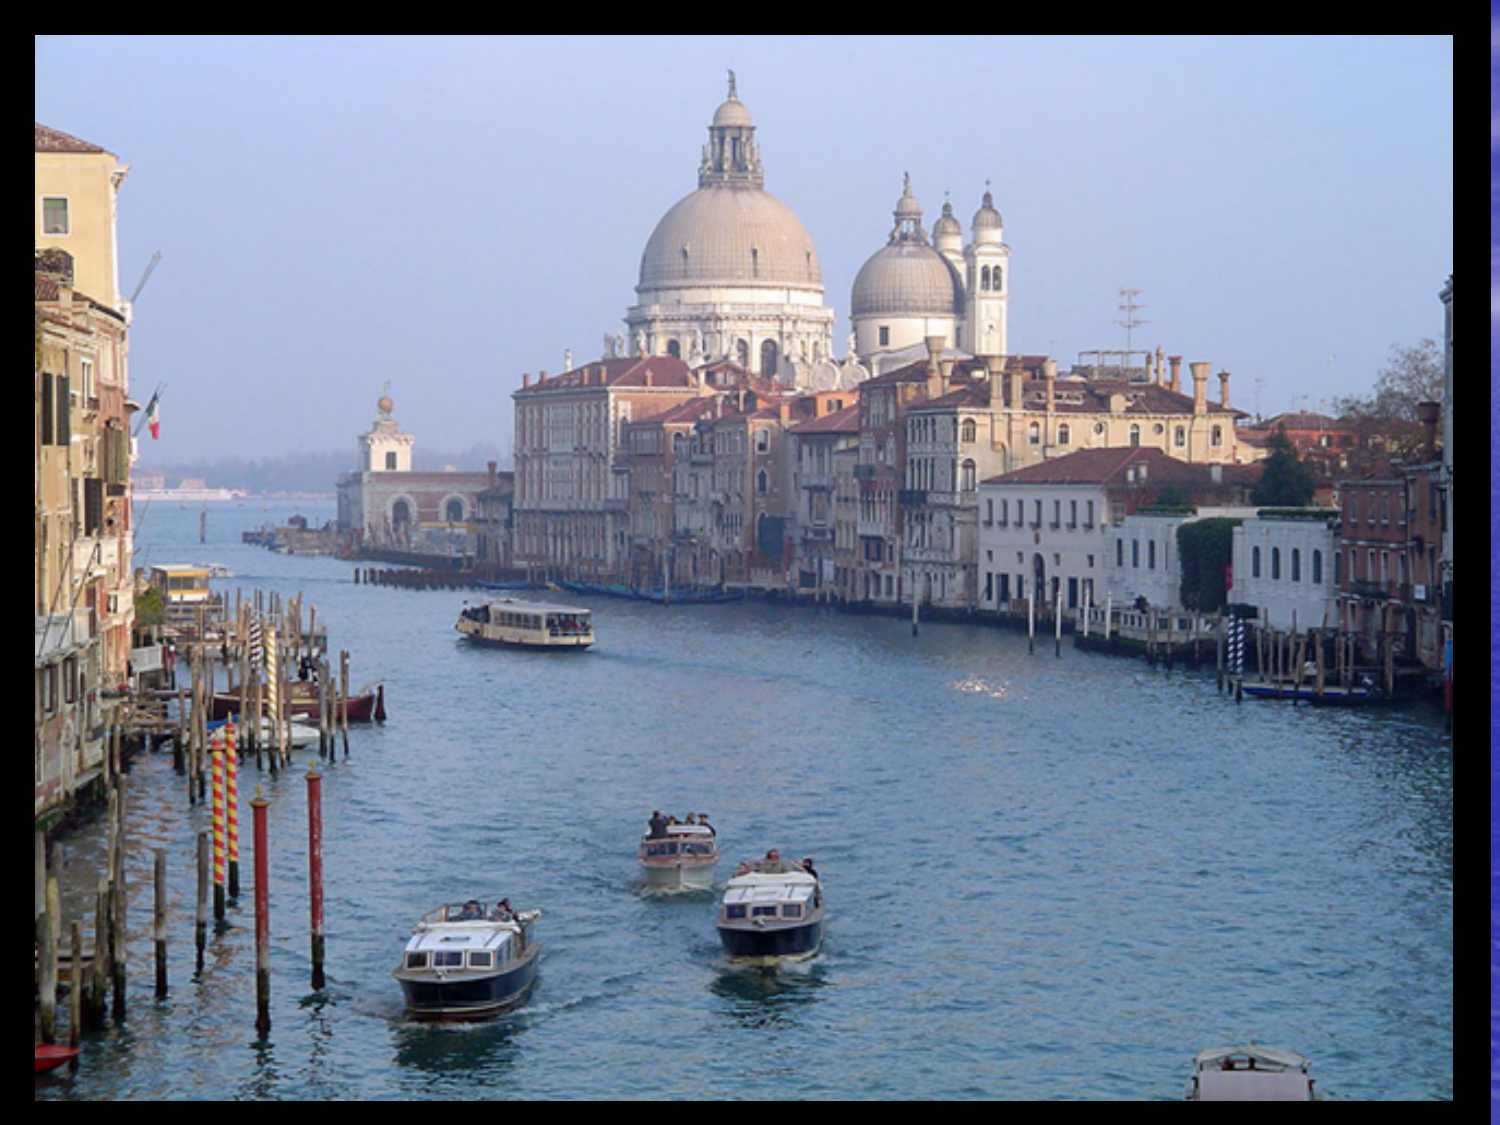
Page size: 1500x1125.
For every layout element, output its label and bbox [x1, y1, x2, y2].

picture [34, 34, 1454, 1102]
